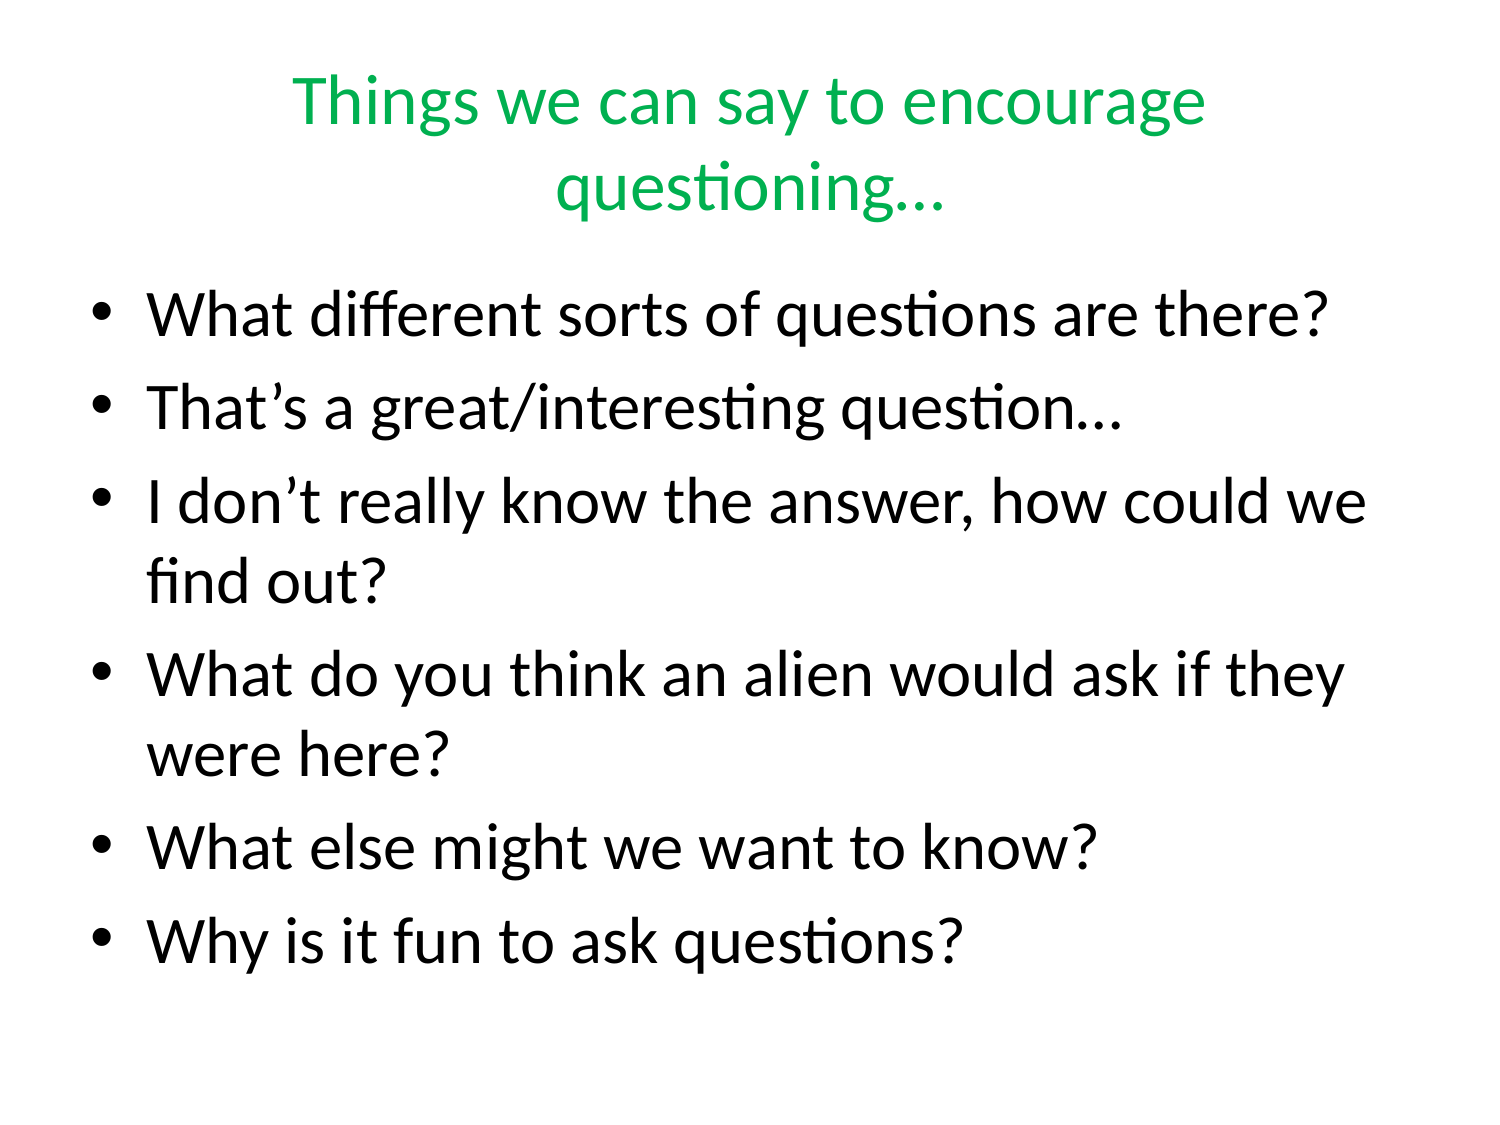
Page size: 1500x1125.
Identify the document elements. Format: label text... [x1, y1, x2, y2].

title Things we can say to encourage questioning… [75, 45, 1425, 233]
list What different sorts of questions are there? That’s a great/interesting question… I don’t really know the answer, how could we find out? What do you think an alien would ask if they were here? What else might we want to know? Why is it fun to ask questions? [75, 262, 1425, 1005]
